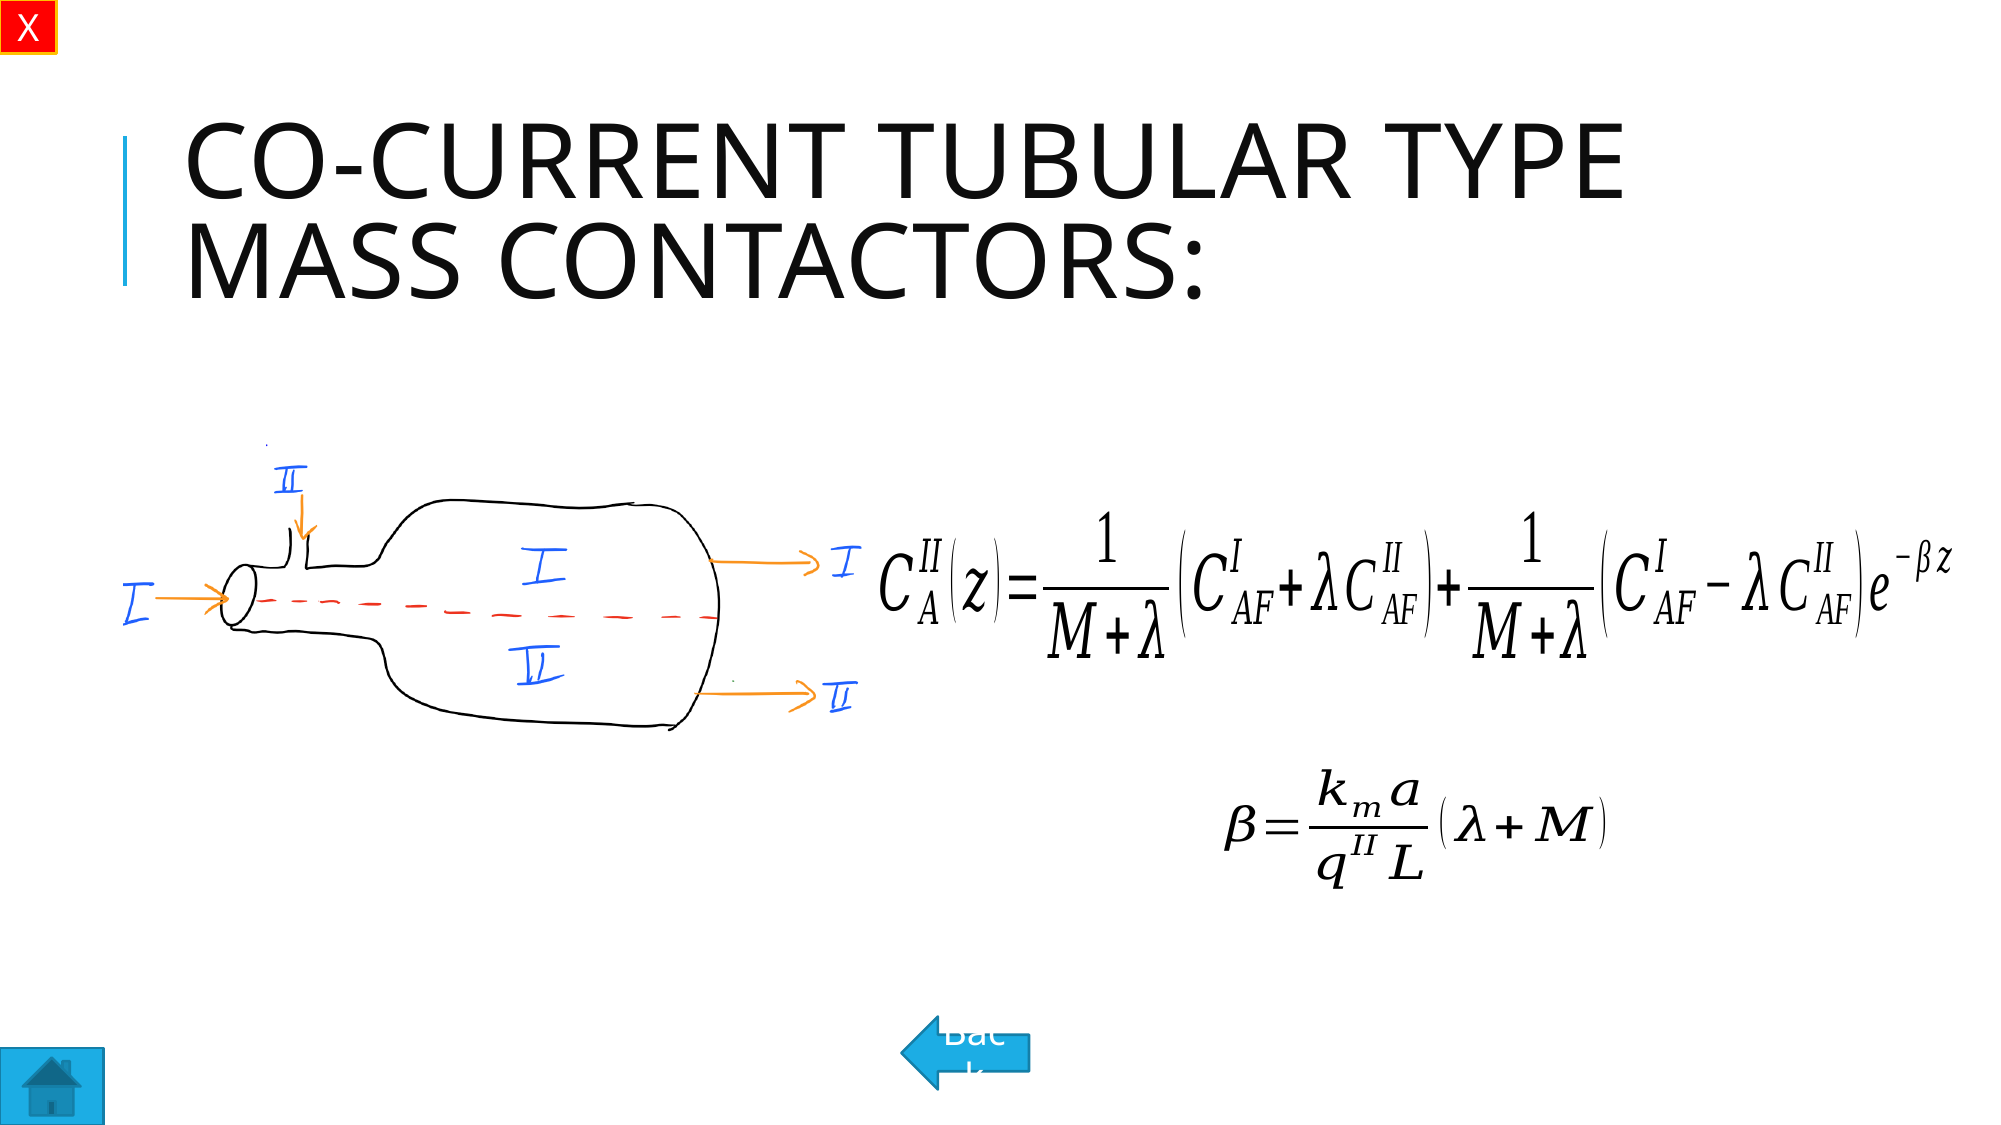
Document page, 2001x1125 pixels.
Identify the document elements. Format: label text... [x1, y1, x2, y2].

text_box Back [900, 1015, 1031, 1091]
picture [123, 417, 879, 751]
text_box [0, 1047, 105, 1125]
text_box X [0, 0, 58, 55]
